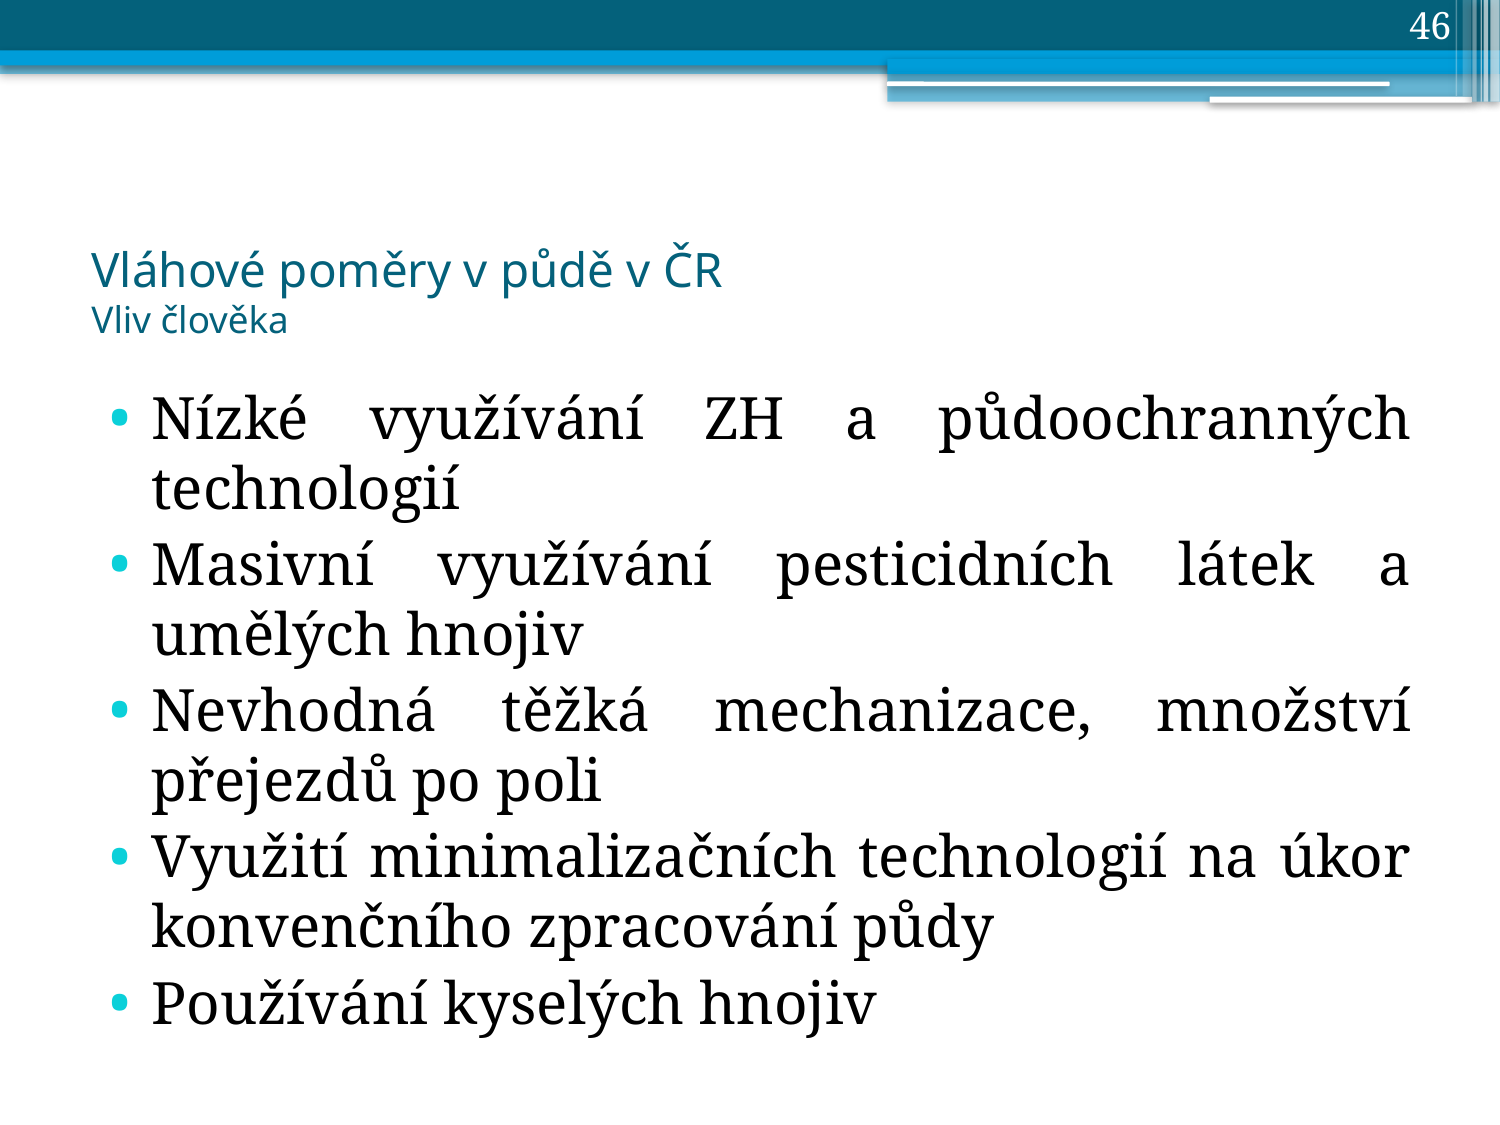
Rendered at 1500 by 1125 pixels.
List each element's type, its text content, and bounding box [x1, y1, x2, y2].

list Nízké využívání ZH a půdoochranných technologií Masivní využívání pesticidních látek a umělých hnojiv Nevhodná těžká mechanizace, množství přejezdů po poli Využití minimalizačních technologií na úkor konvenčního zpracování půdy Používání kyselých hnojiv [76, 373, 1427, 1083]
slide_number 46 [1341, 0, 1466, 61]
title Vláhové poměry v půdě v ČR Vliv člověka [76, 231, 1427, 373]
